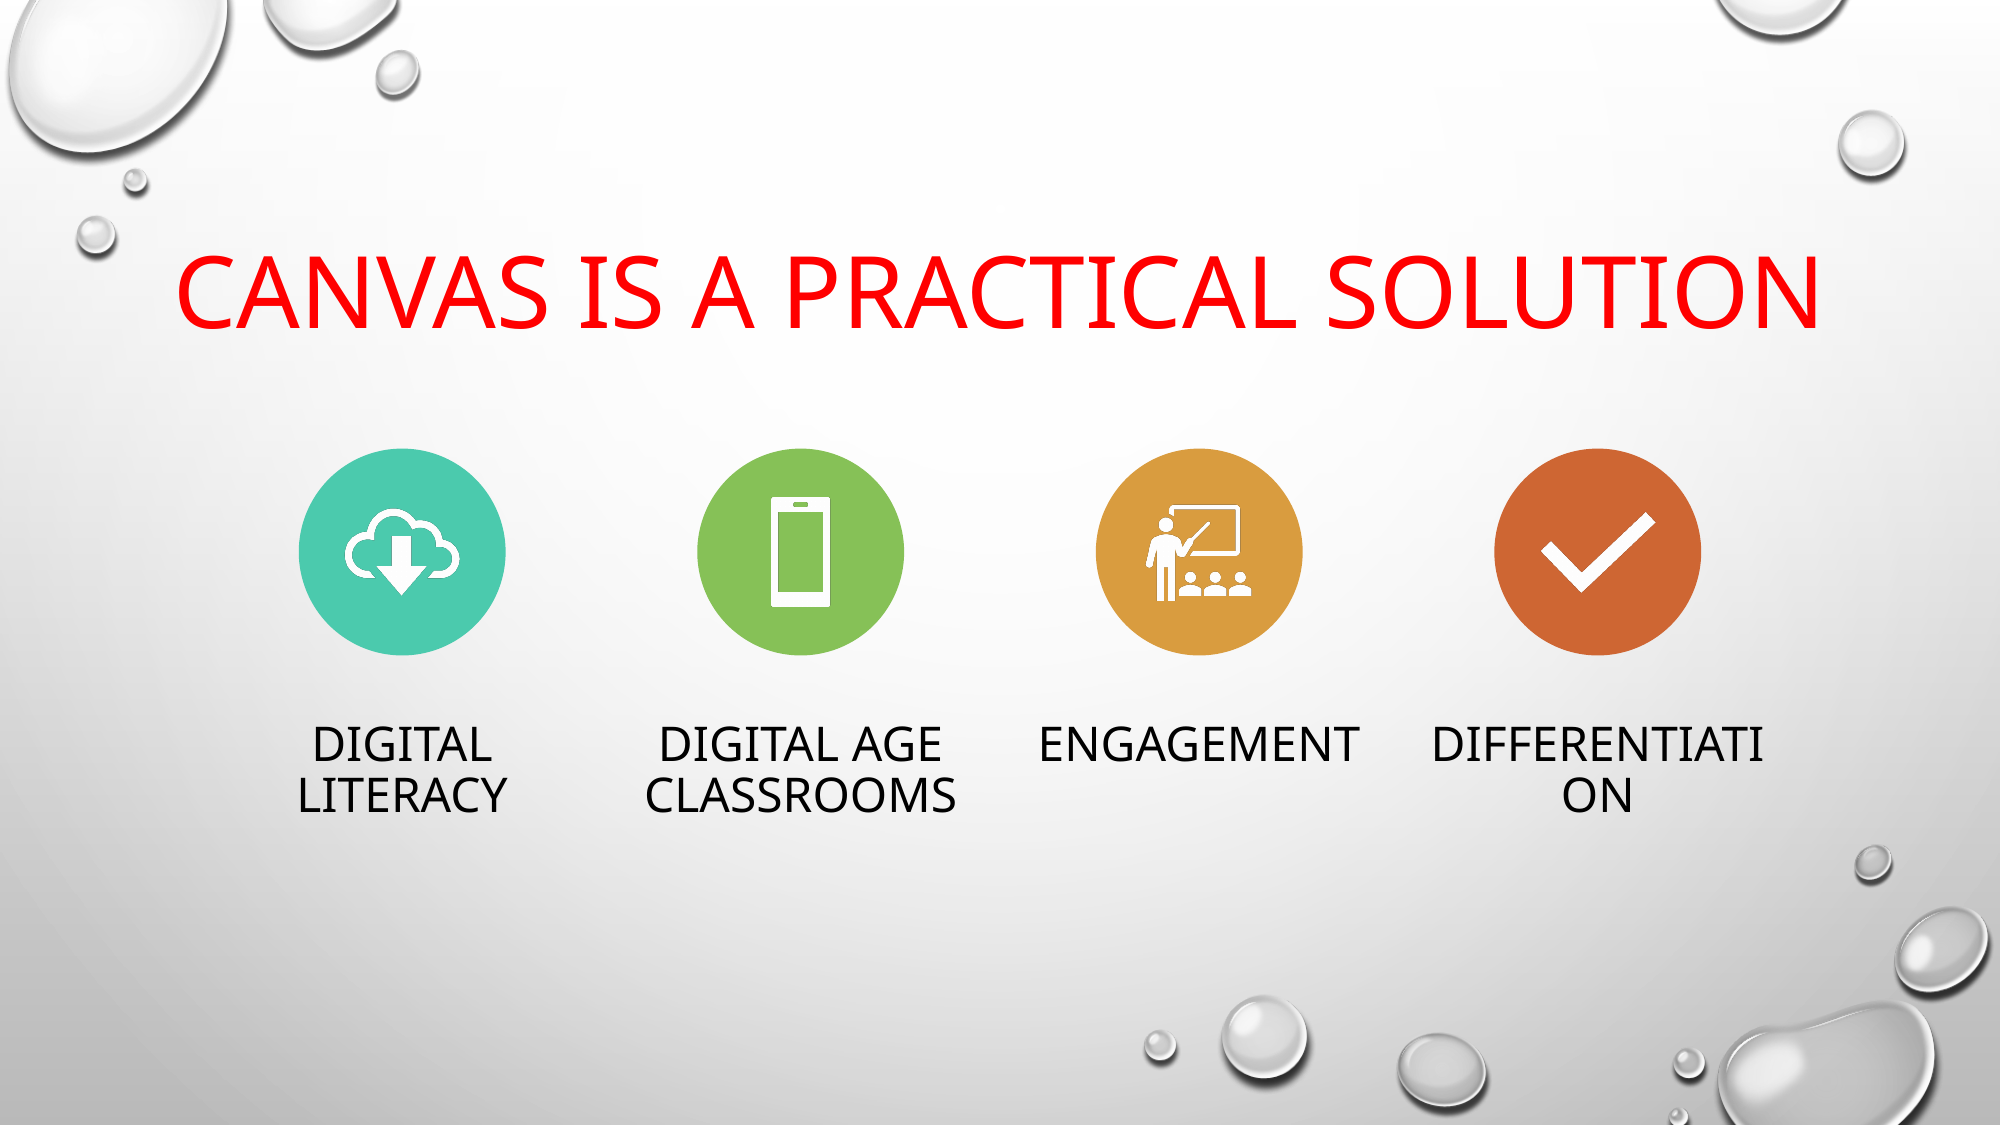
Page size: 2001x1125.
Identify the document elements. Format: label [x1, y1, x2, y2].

picture [0, 0, 2000, 1125]
text_box [149, 394, 1851, 892]
